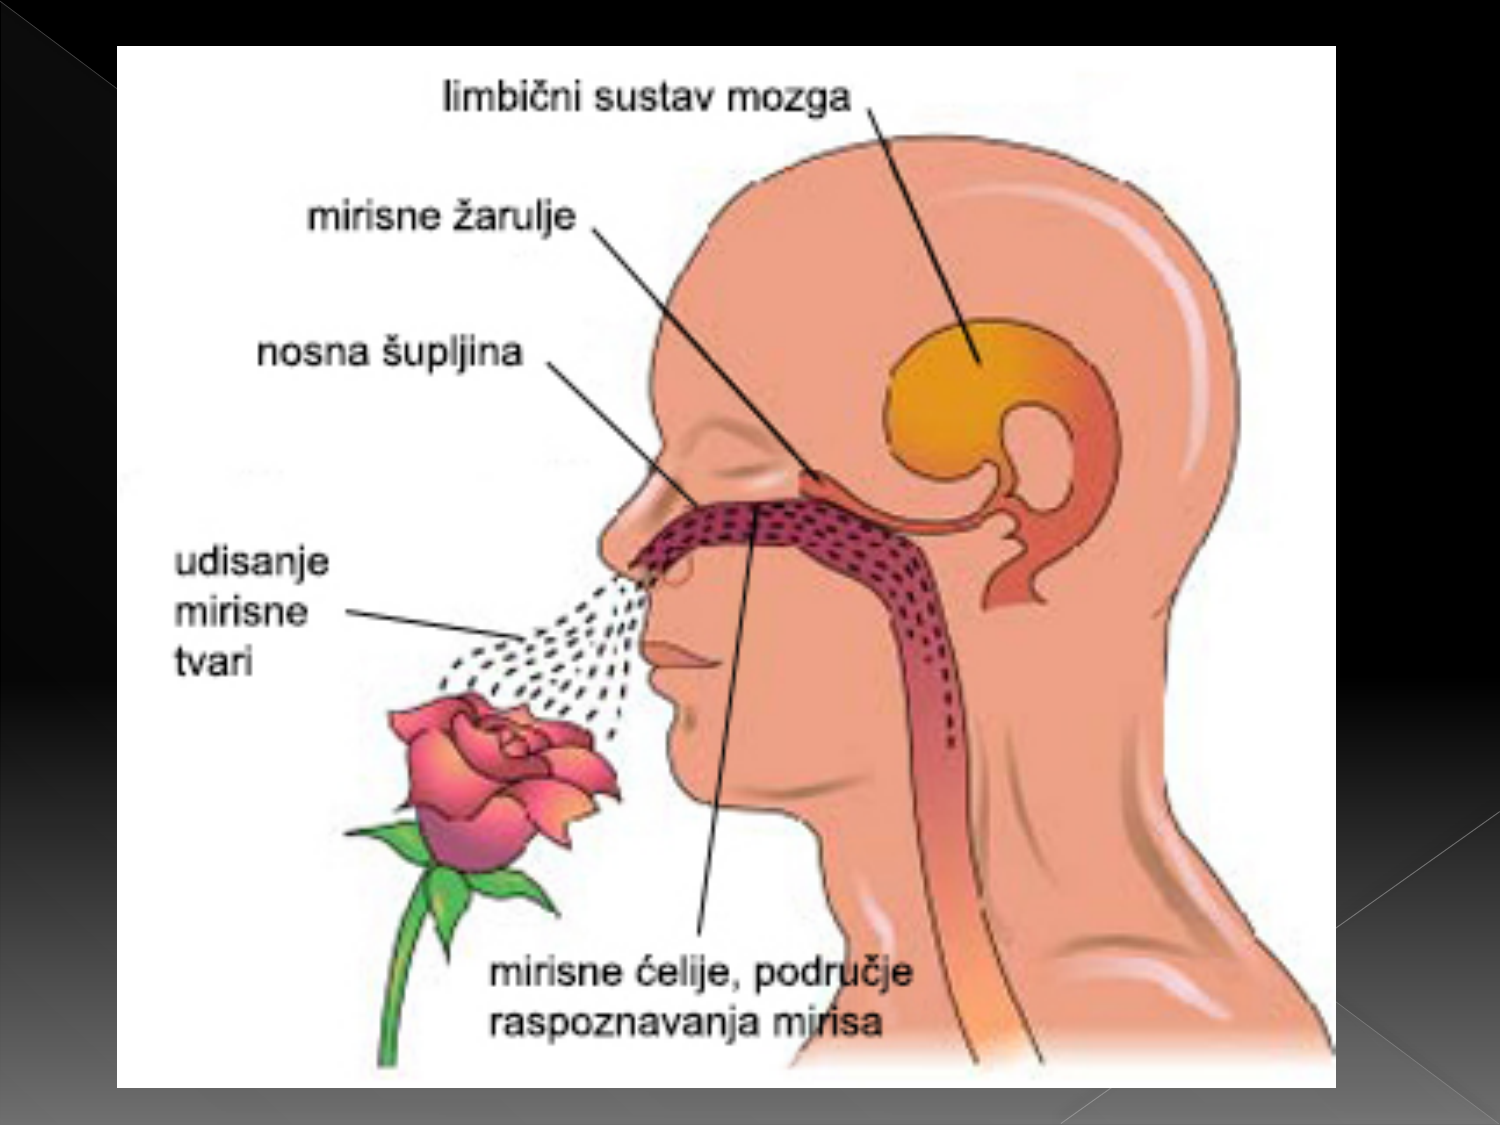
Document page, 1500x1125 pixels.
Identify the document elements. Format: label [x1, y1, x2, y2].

picture [116, 46, 1337, 1089]
